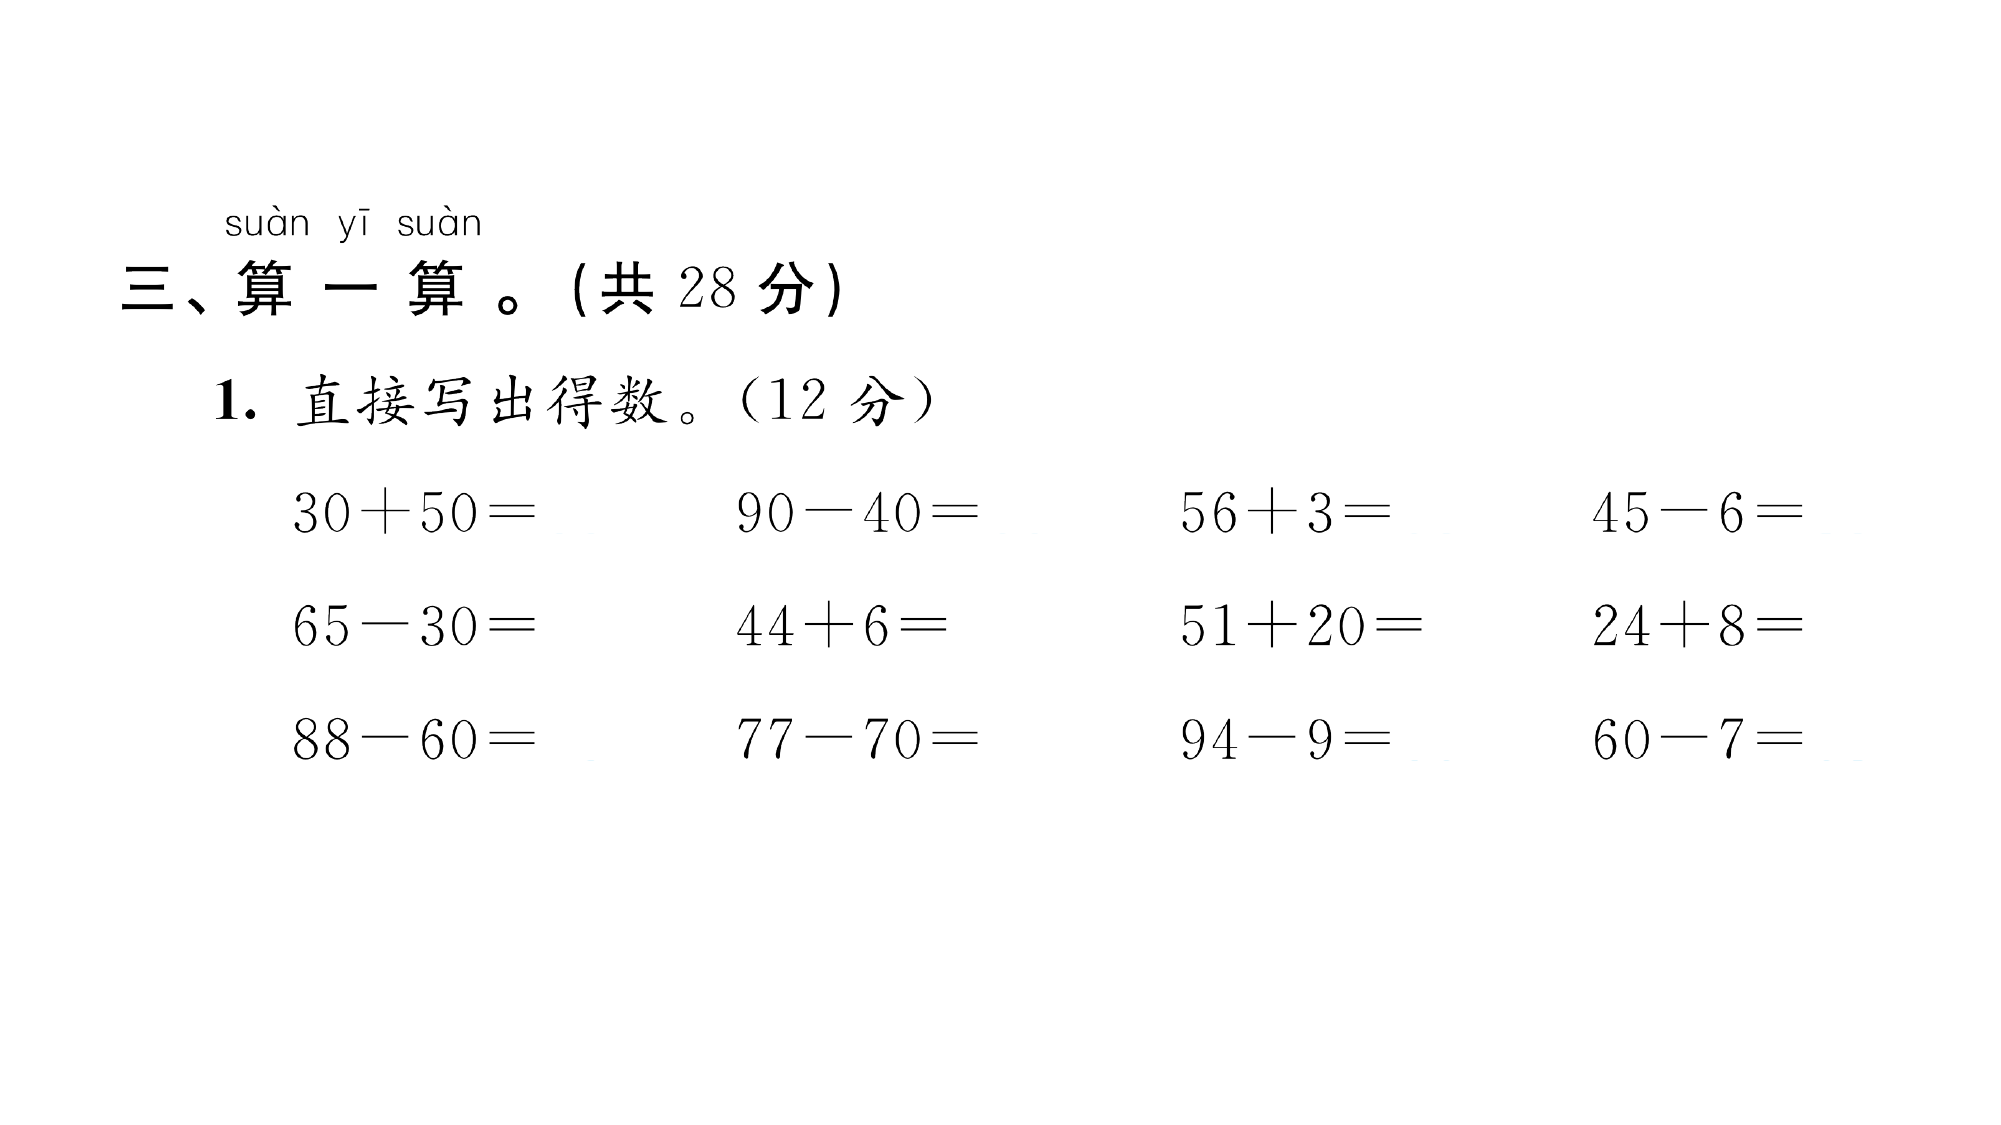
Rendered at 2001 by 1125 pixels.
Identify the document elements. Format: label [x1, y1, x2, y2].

picture [118, 177, 2000, 783]
